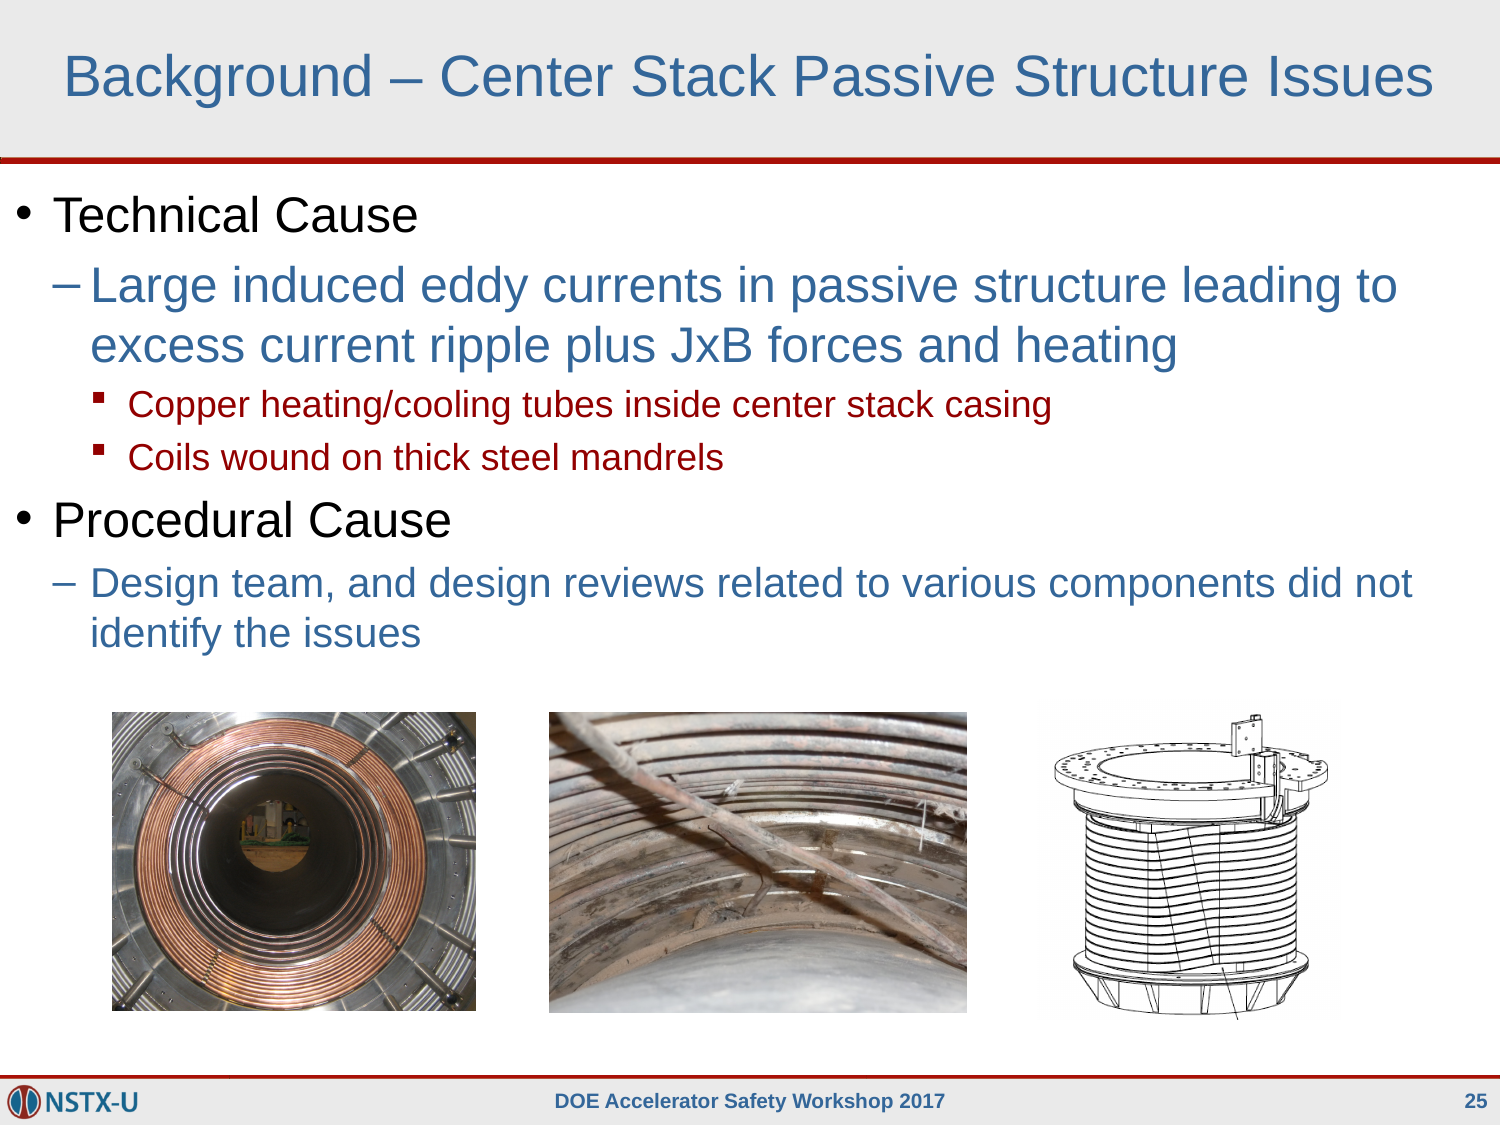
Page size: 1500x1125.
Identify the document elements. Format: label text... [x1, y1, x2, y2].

picture [549, 712, 967, 1013]
picture [0, 158, 1500, 164]
title Background – Center Stack Passive Structure Issues [0, 0, 1500, 158]
list Technical Cause Large induced eddy currents in passive structure leading to excess current ripple plus JxB forces and heating Copper heating/cooling tubes inside center stack casing Coils wound on thick steel mandrels Procedural Cause Design team, and design reviews related to various components did not identify the issues [0, 174, 1488, 988]
picture [0, 1075, 1500, 1125]
picture [1037, 699, 1341, 1020]
picture [112, 712, 476, 1011]
